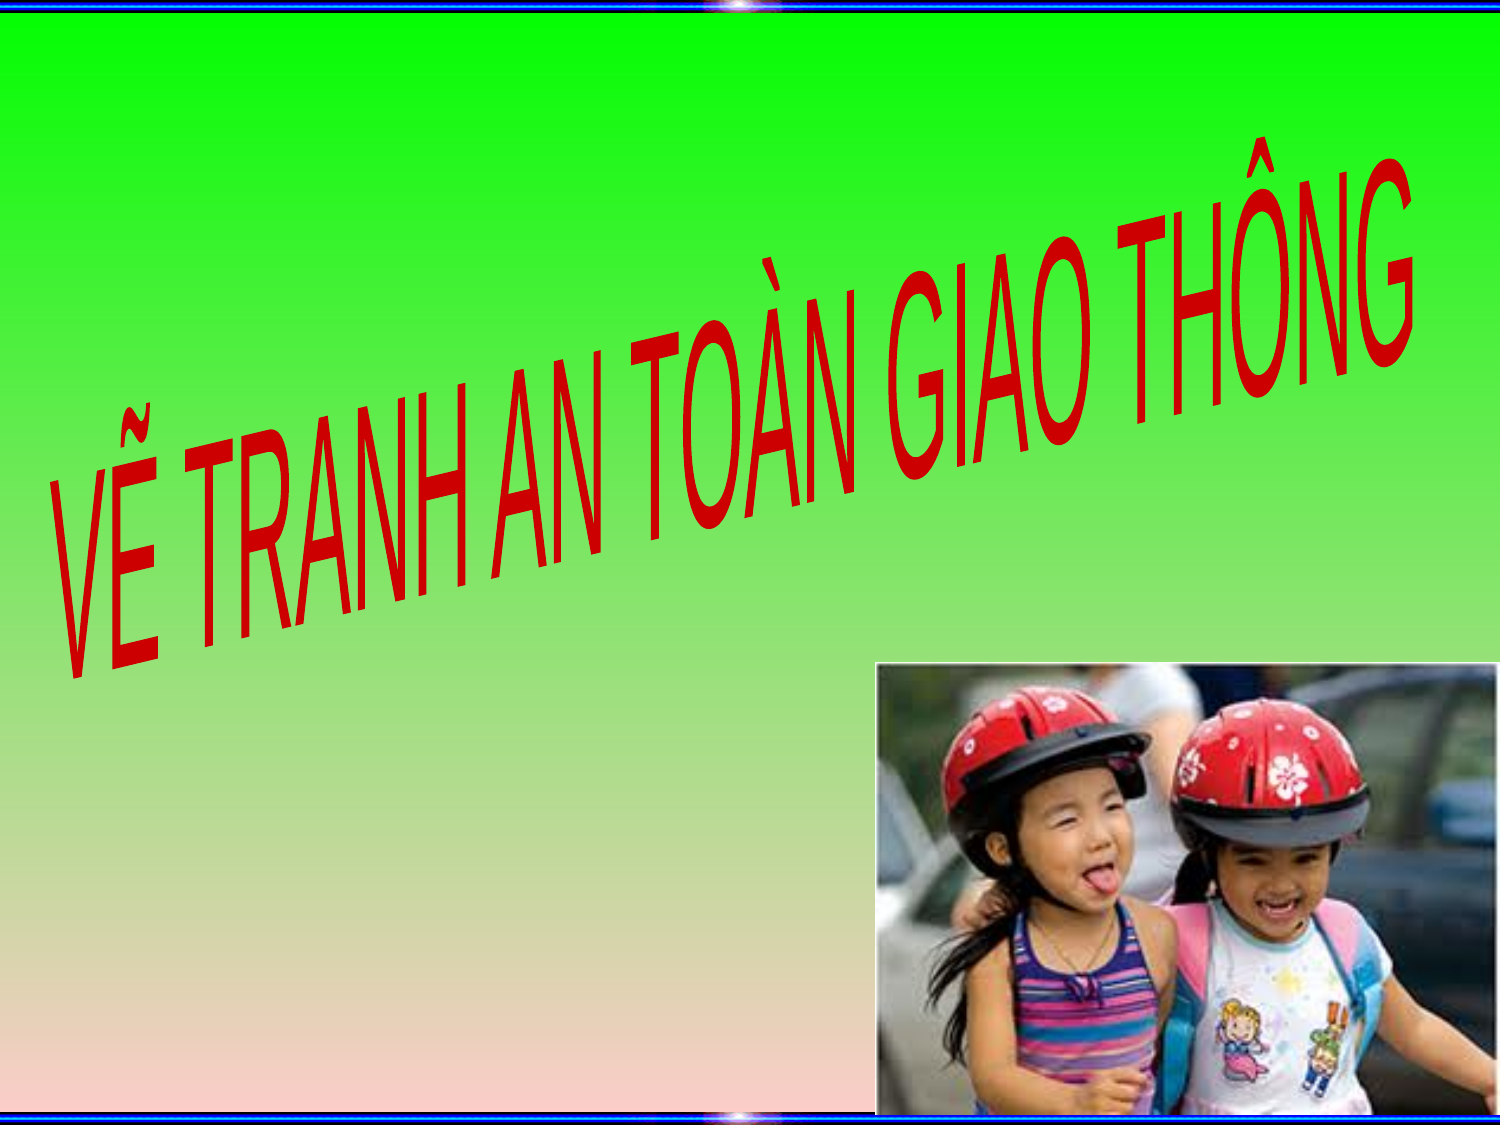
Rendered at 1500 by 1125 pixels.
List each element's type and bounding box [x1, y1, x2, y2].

picture [0, 0, 1500, 13]
picture [0, 662, 1500, 1125]
